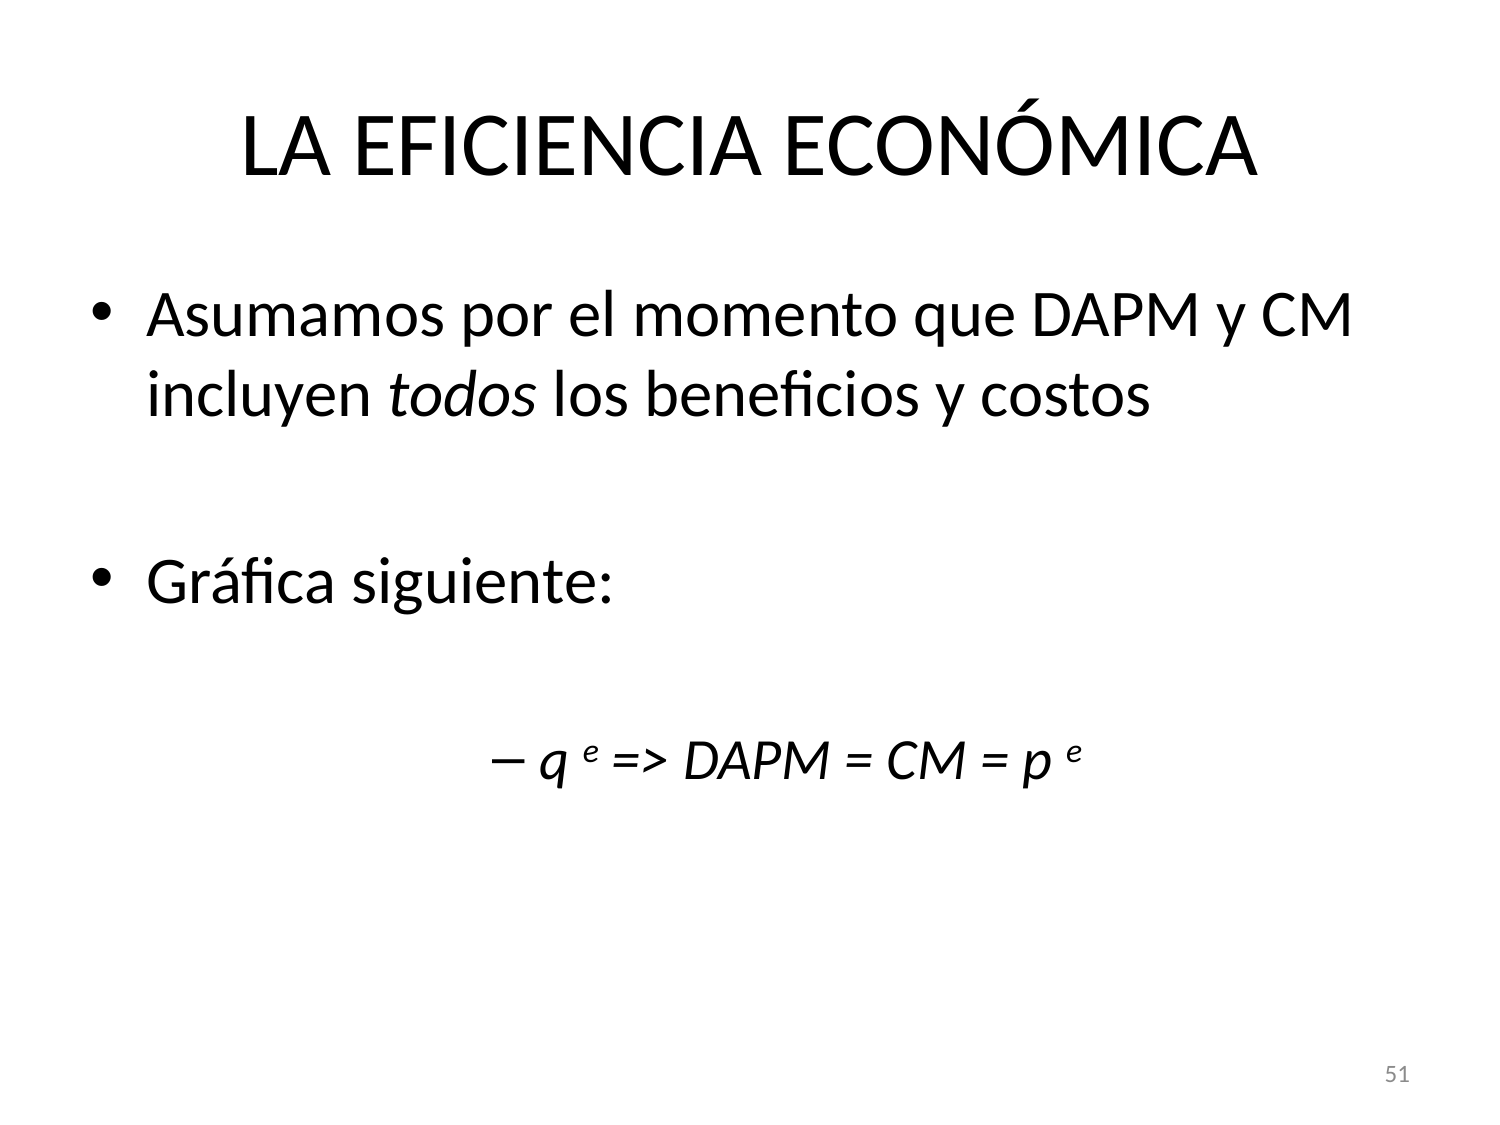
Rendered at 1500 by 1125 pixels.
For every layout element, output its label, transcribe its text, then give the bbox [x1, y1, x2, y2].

slide_number 51 [1074, 1042, 1425, 1103]
title LA EFICIENCIA ECONÓMICA [75, 45, 1425, 233]
list Asumamos por el momento que DAPM y CM incluyen todos los beneficios y costos Gráfica siguiente: q e => DAPM = CM = p e [75, 262, 1425, 1005]
